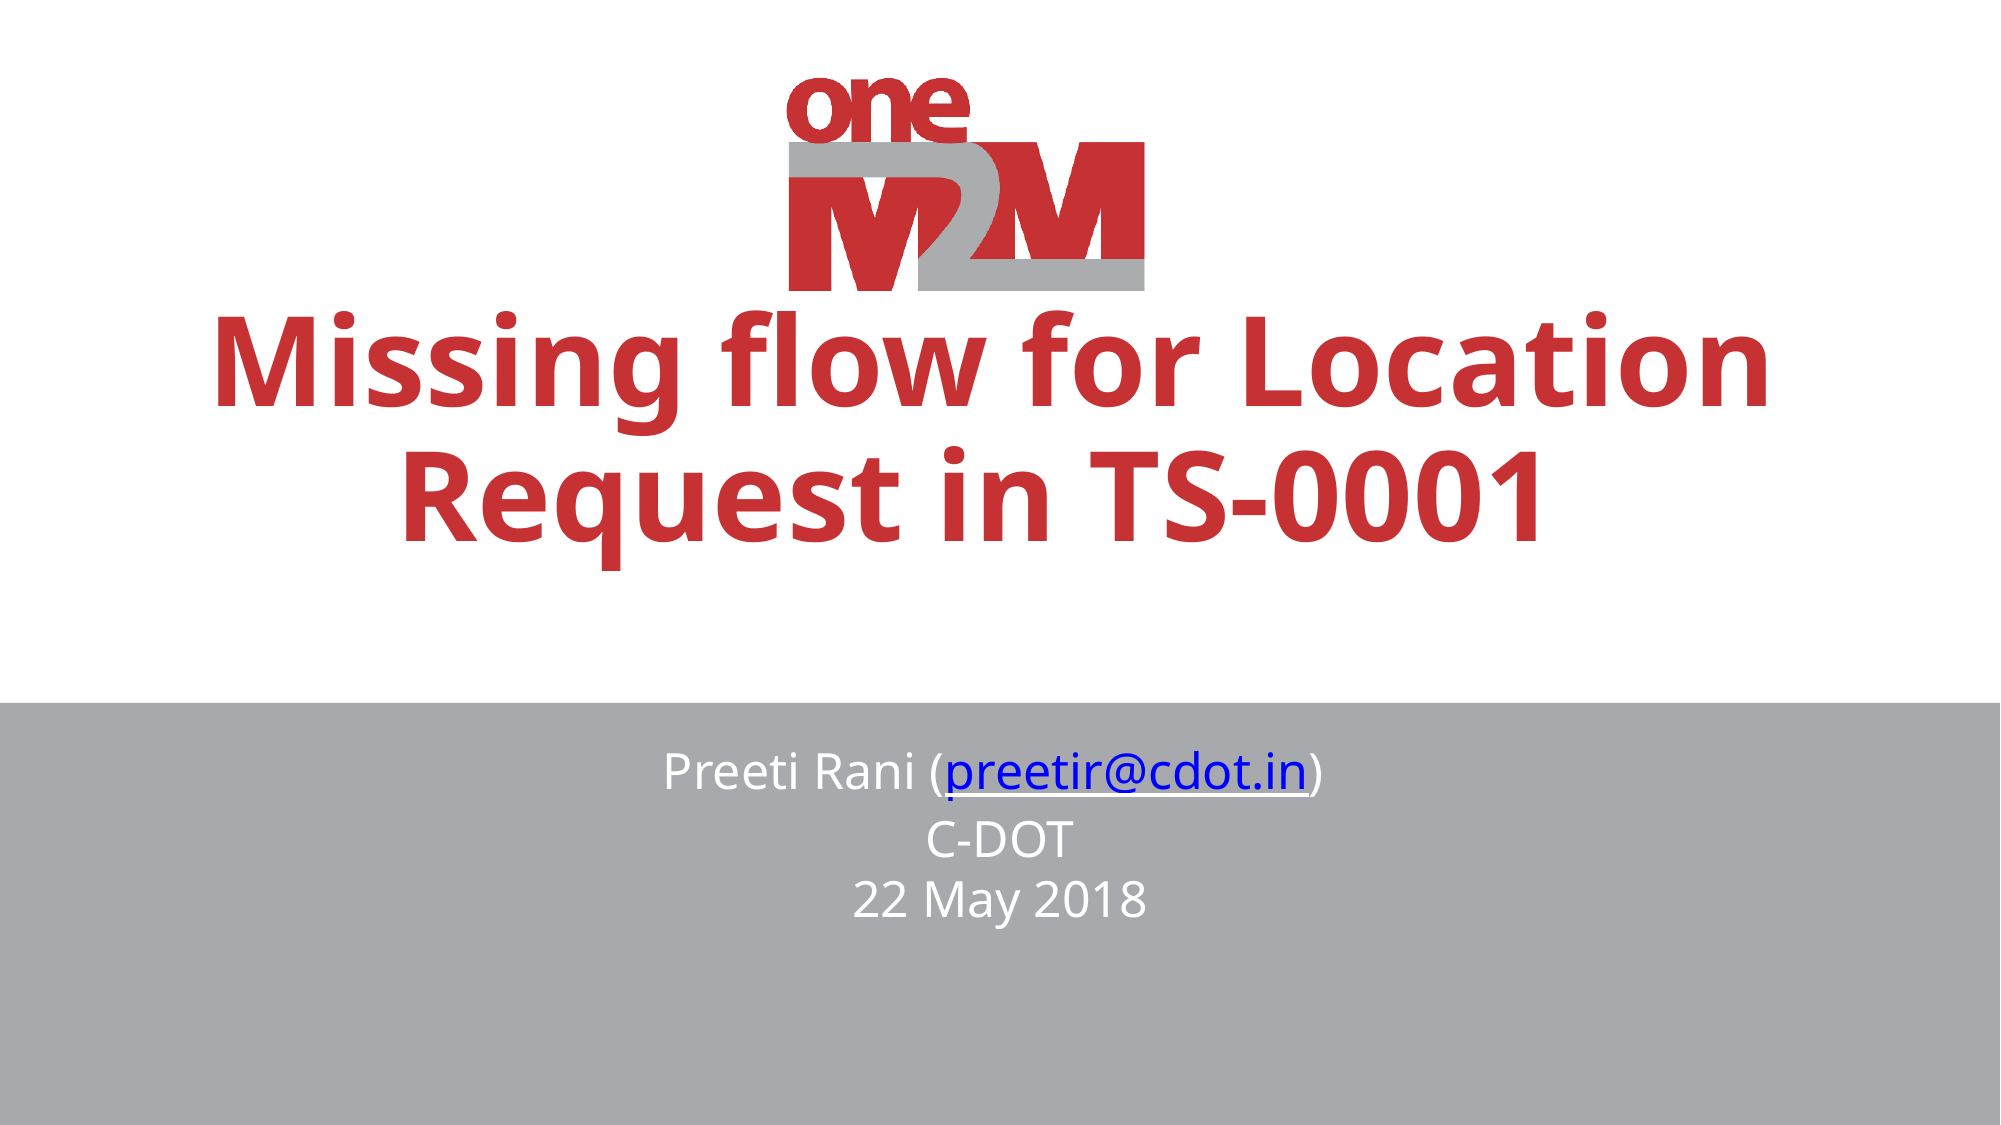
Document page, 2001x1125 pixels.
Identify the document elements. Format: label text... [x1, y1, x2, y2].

text_box Missing flow for Location Request in TS-0001 [65, 184, 1919, 576]
picture [742, 31, 1189, 184]
text_box Preeti Rani (preetir@cdot.in) C-DOT 22 May 2018 [249, 731, 1750, 1004]
